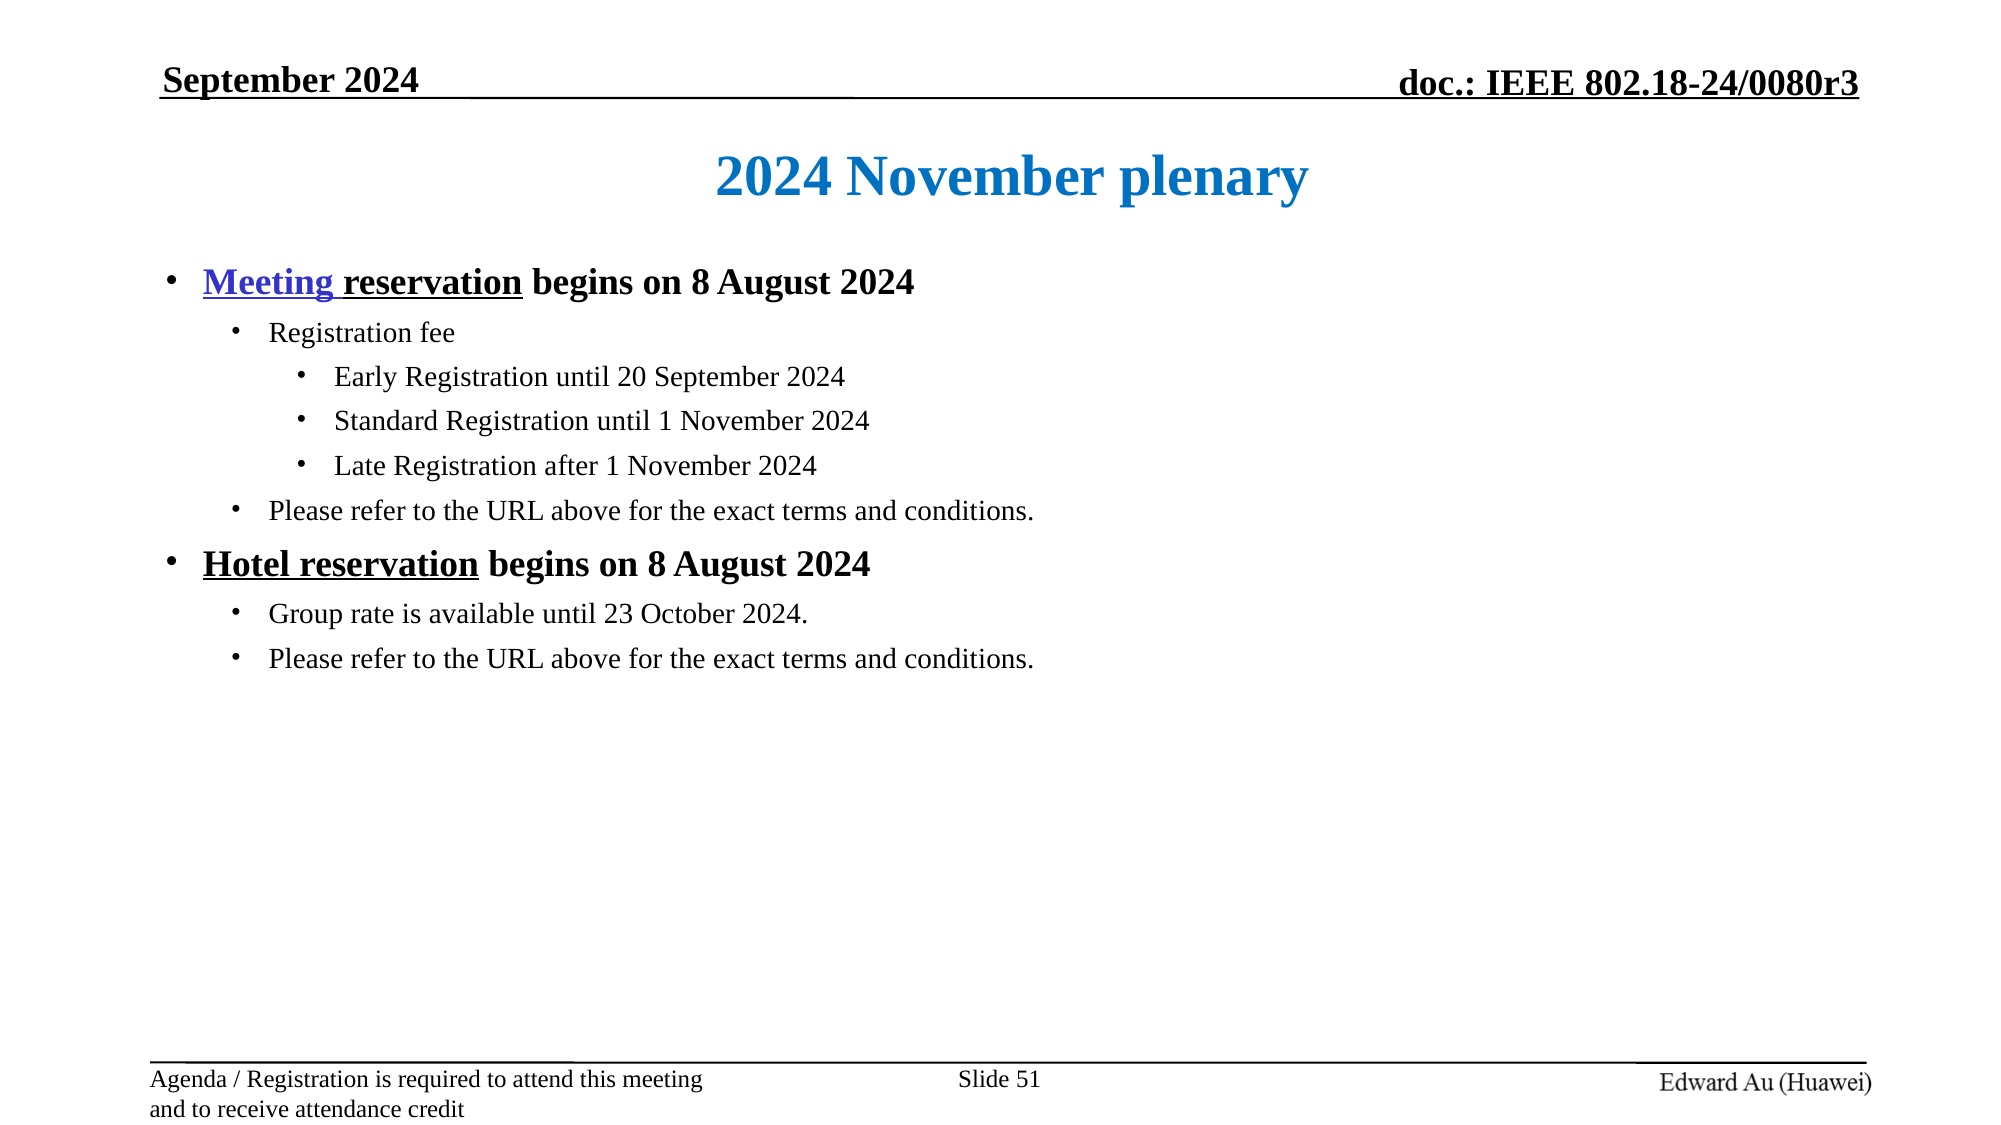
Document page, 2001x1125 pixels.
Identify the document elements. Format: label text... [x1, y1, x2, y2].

picture [1174, 1058, 1887, 1113]
title 2024 November plenary [162, 99, 1864, 246]
slide_number Slide 51 [933, 1061, 1067, 1123]
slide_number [162, 54, 663, 101]
text_box Meeting reservation begins on 8 August 2024 Registration fee Early Registration until 20 September 2024 Standard Registration until 1 November 2024 Late Registration after 1 November 2024 Please refer to the URL above for the exact terms and conditions. Hotel reservation begins on 8 August 2024 Group rate is available until 23 October 2024. Please refer to the URL above for the exact terms and conditions. [150, 249, 1079, 1059]
